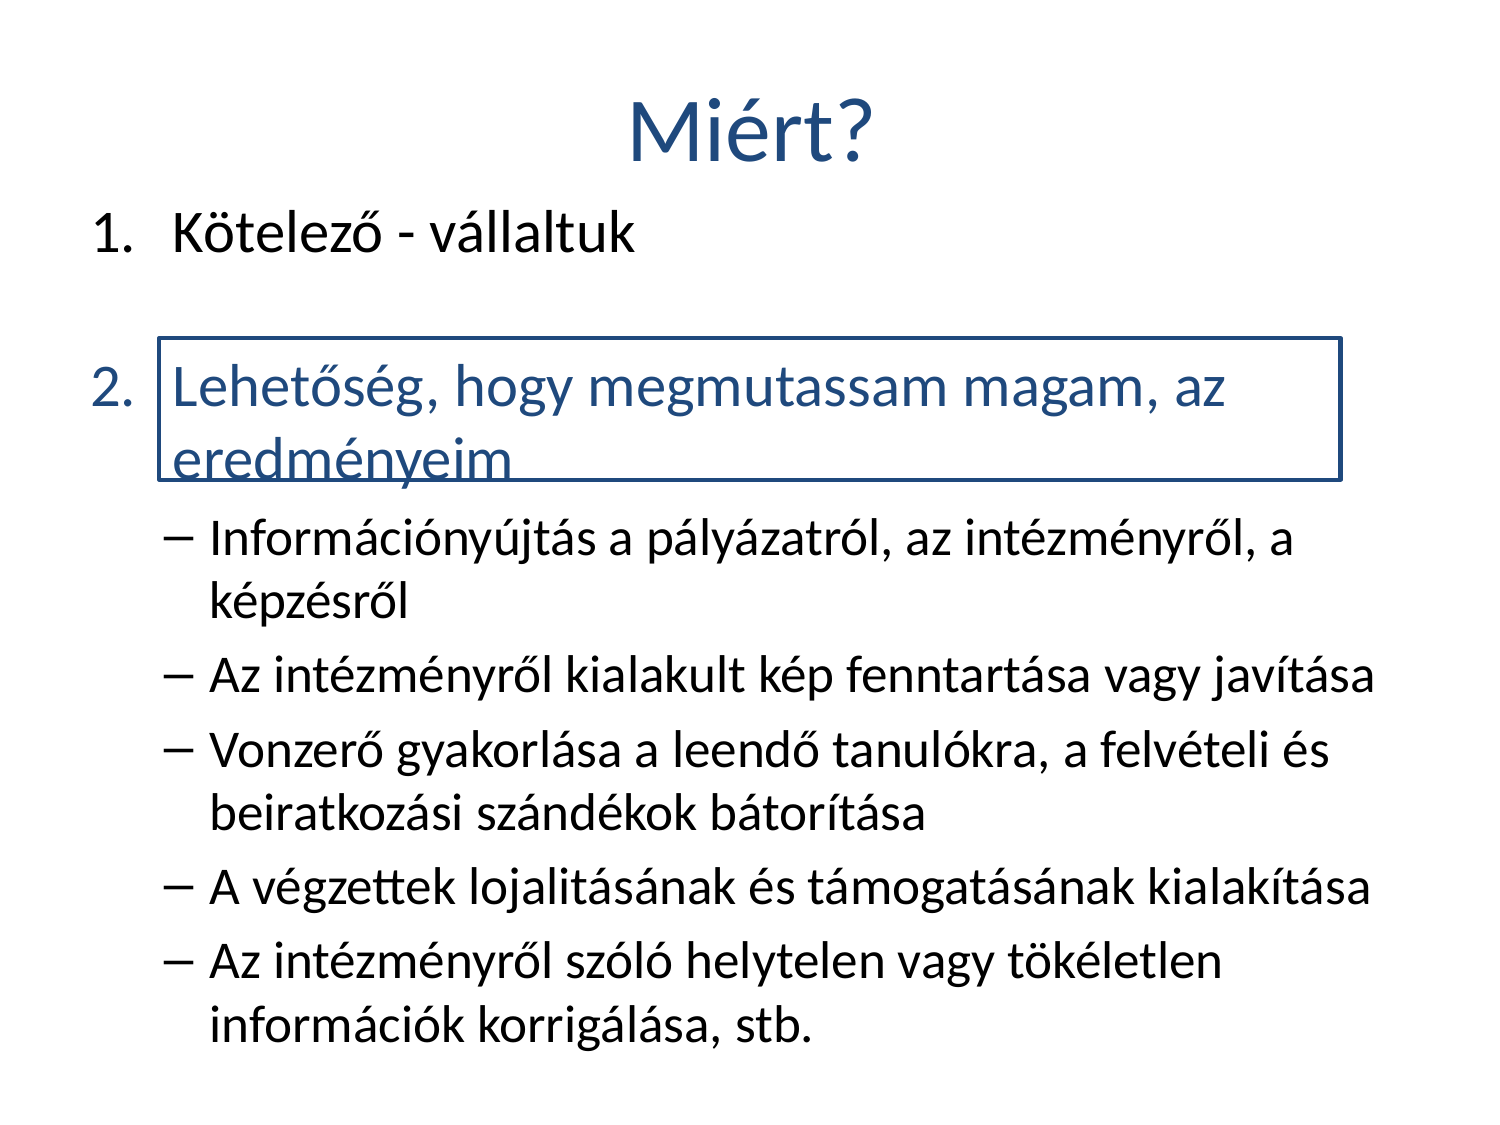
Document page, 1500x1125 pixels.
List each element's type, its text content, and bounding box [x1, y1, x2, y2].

list Kötelező - vállaltuk Lehetőség, hogy megmutassam magam, az eredményeim Információnyújtás a pályázatról, az intézményről, a képzésről Az intézményről kialakult kép fenntartása vagy javítása Vonzerő gyakorlása a leendő tanulókra, a felvételi és beiratkozási szándékok bátorítása A végzettek lojalitásának és támogatásának kialakítása Az intézményről szóló helytelen vagy tökéletlen információk korrigálása, stb. [75, 184, 1425, 1071]
title Miért? [76, 30, 1427, 219]
